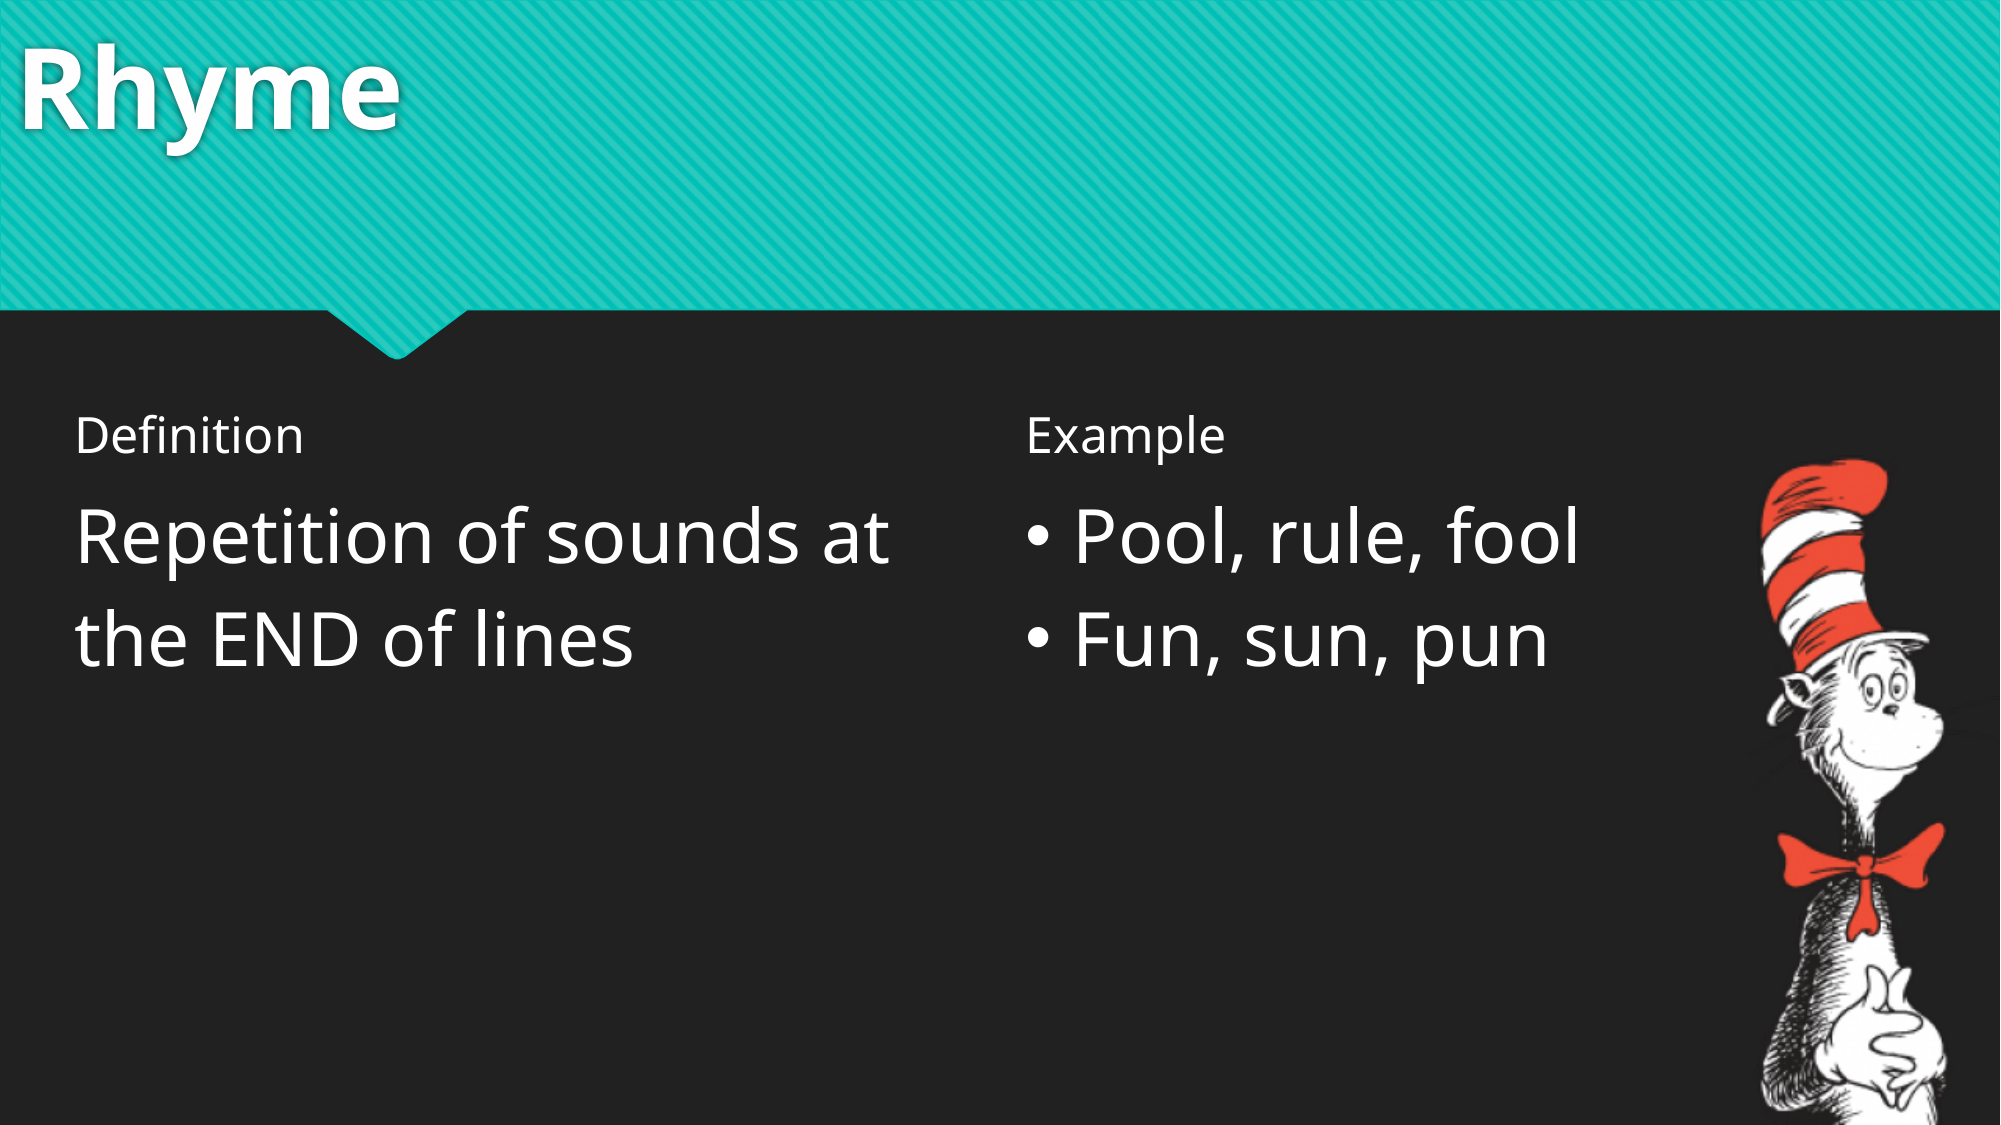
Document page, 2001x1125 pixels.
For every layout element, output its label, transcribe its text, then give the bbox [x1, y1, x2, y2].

picture [1476, 392, 2000, 1125]
table_cell Pool, rule, fool Fun, sun, pun [1011, 476, 1476, 696]
title Rhyme [0, 0, 1735, 160]
table_header Definition [59, 393, 1011, 476]
table_cell Repetition of sounds at the END of lines [59, 476, 1011, 696]
table_header Example [1011, 393, 1476, 476]
